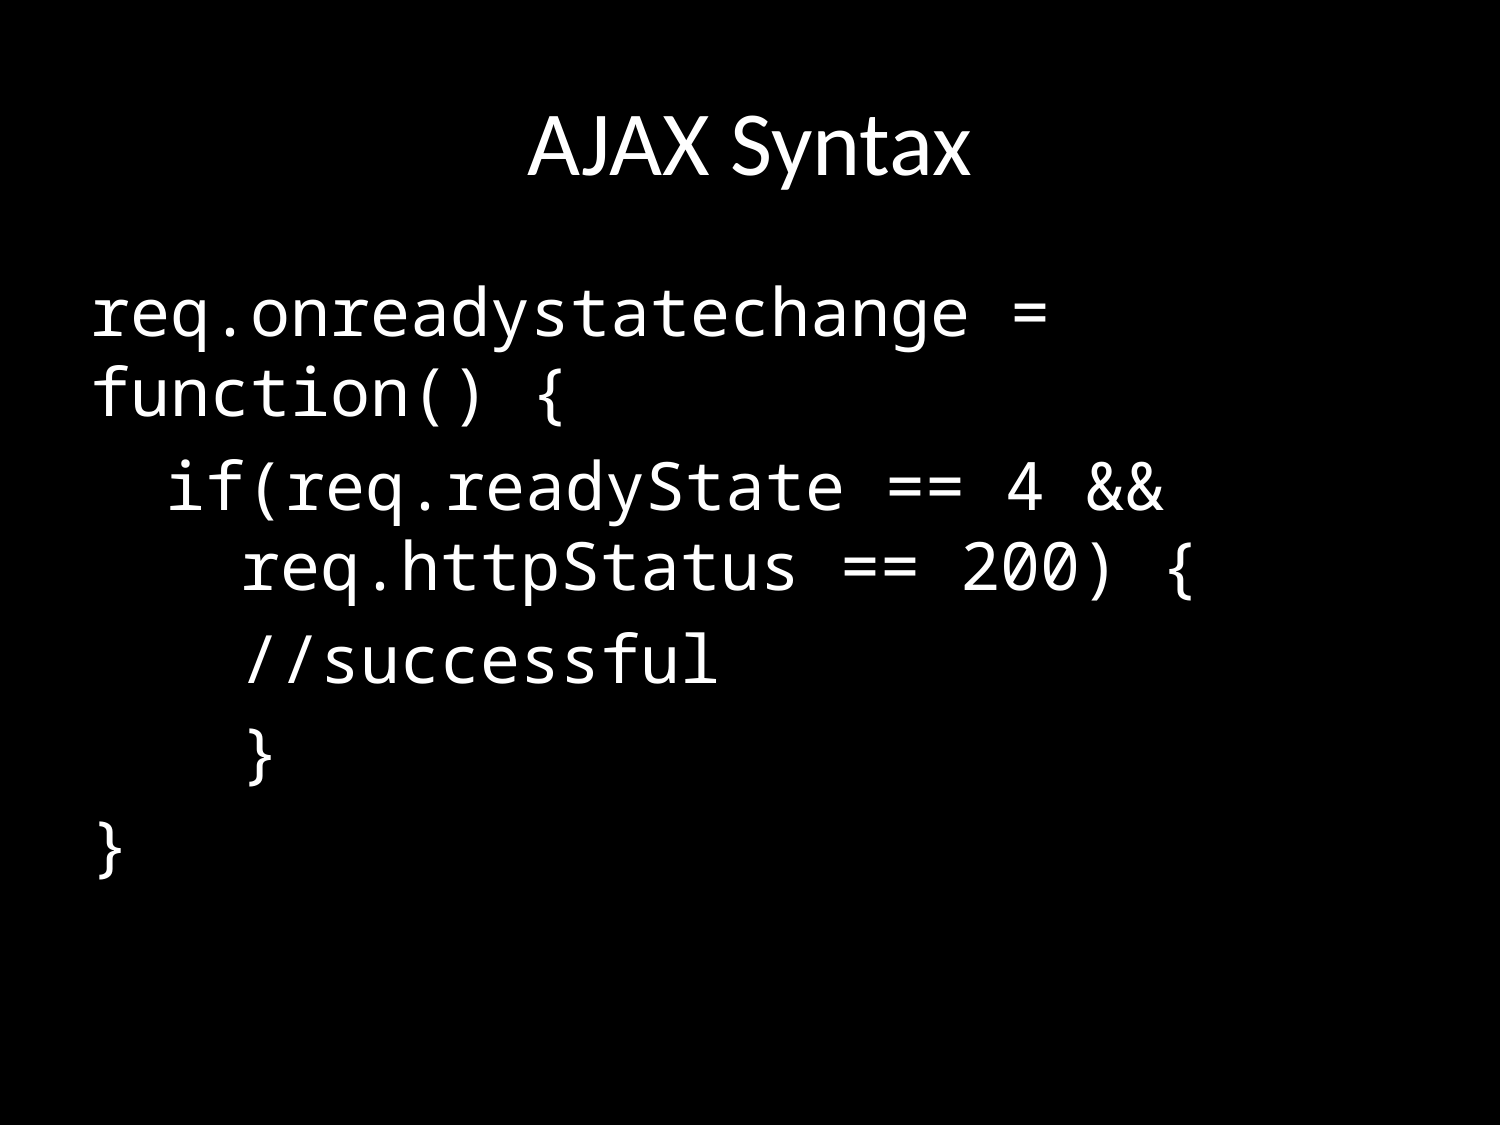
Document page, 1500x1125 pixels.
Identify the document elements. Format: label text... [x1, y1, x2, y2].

title AJAX Syntax [75, 45, 1425, 233]
list req.onreadystatechange = function() { if(req.readyState == 4 && req.httpStatus == 200) { //successful } } [75, 262, 1425, 1005]
